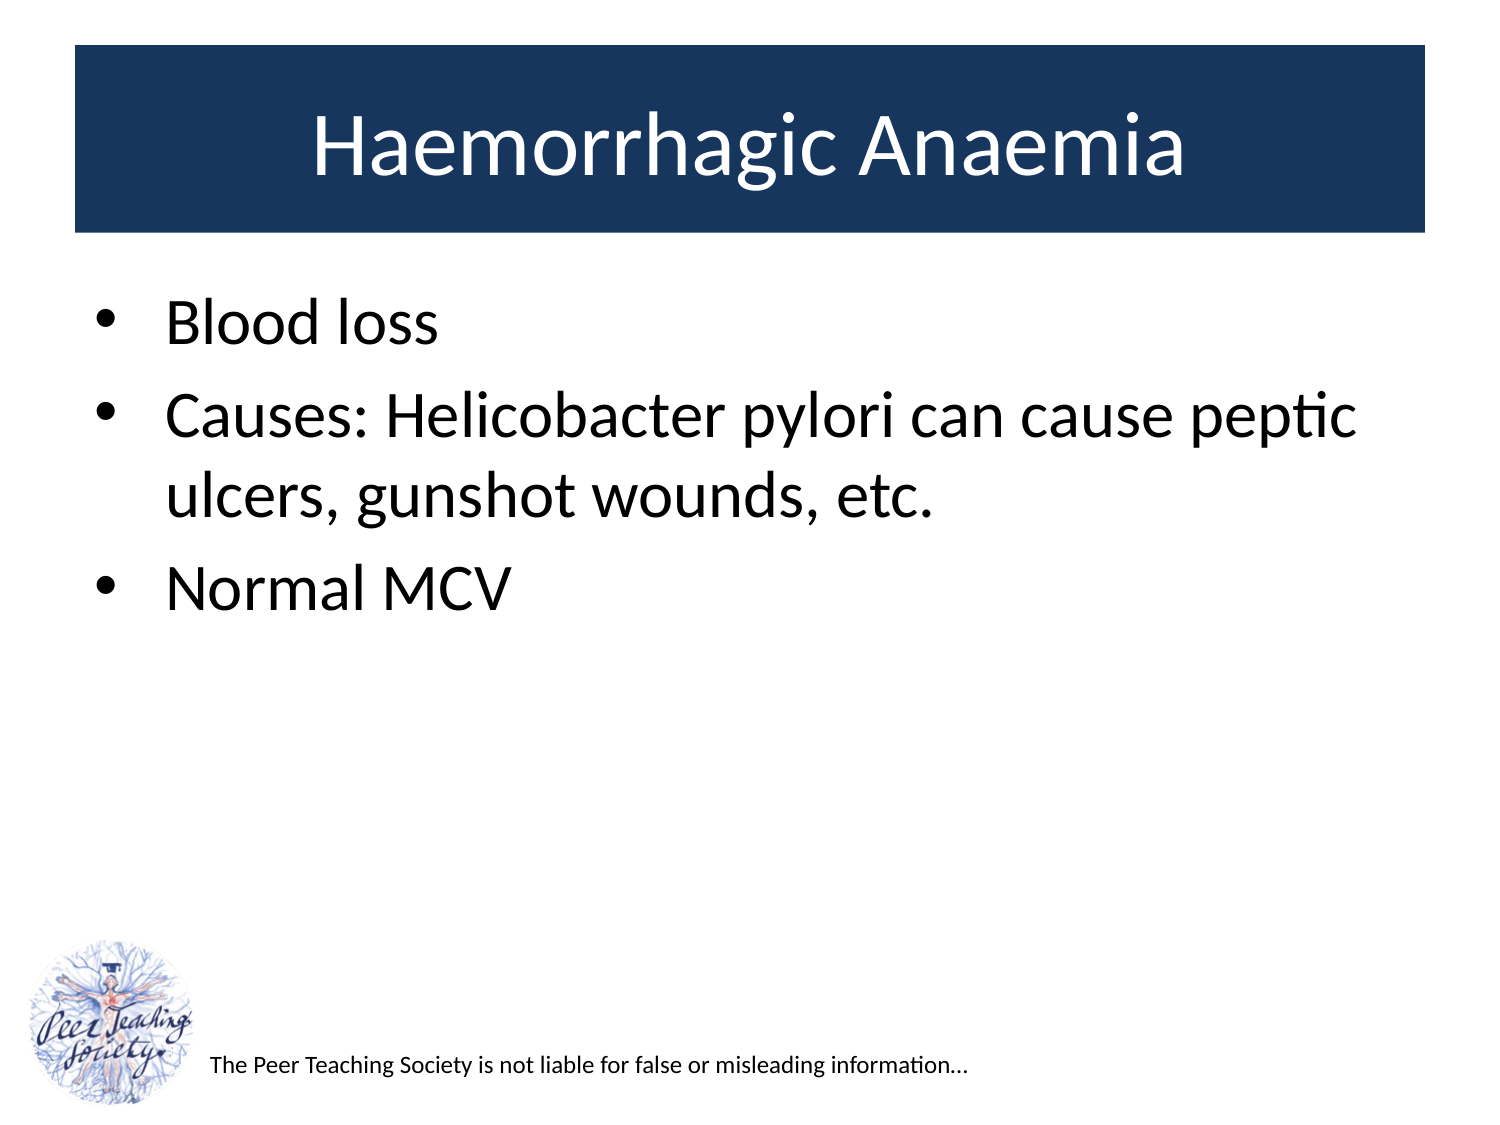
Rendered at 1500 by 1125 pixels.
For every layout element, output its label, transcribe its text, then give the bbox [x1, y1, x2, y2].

list Blood loss Causes: Helicobacter pylori can cause peptic ulcers, gunshot wounds, etc. Normal MCV [75, 262, 1425, 1005]
title Haemorrhagic Anaemia [75, 45, 1425, 233]
picture [26, 938, 195, 1107]
